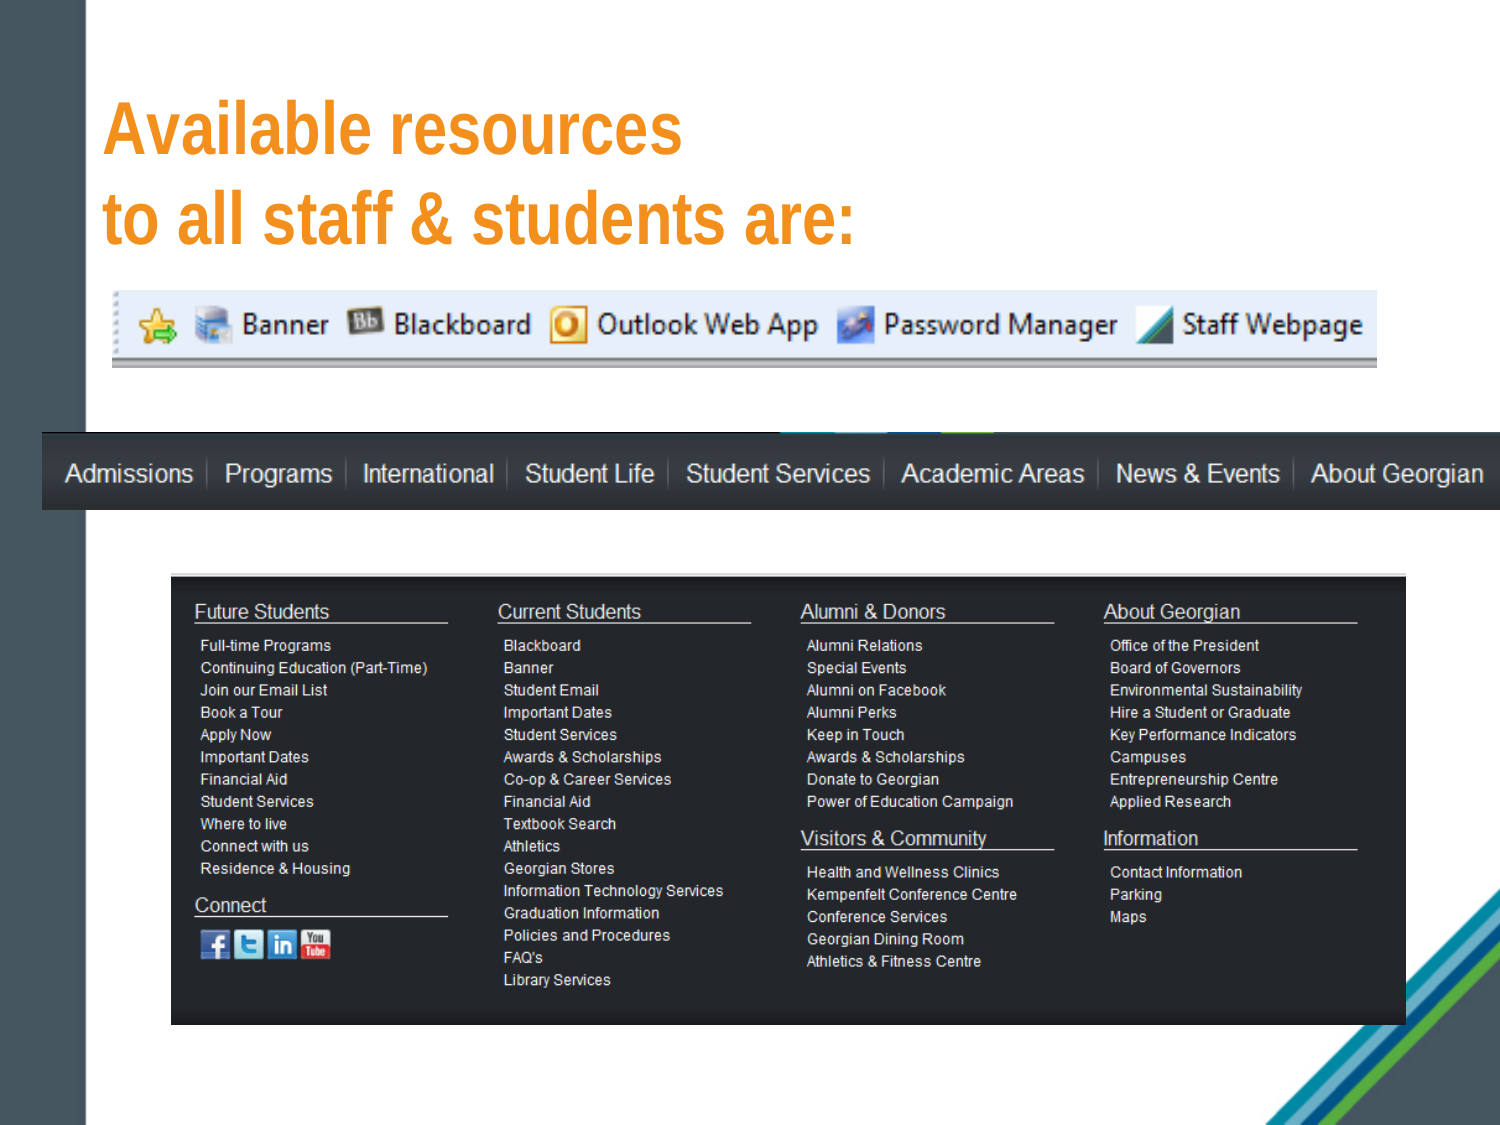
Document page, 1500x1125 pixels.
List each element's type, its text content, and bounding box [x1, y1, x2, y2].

picture [0, 0, 1500, 1125]
title Available resources to all staff & students are: [87, 54, 1413, 285]
